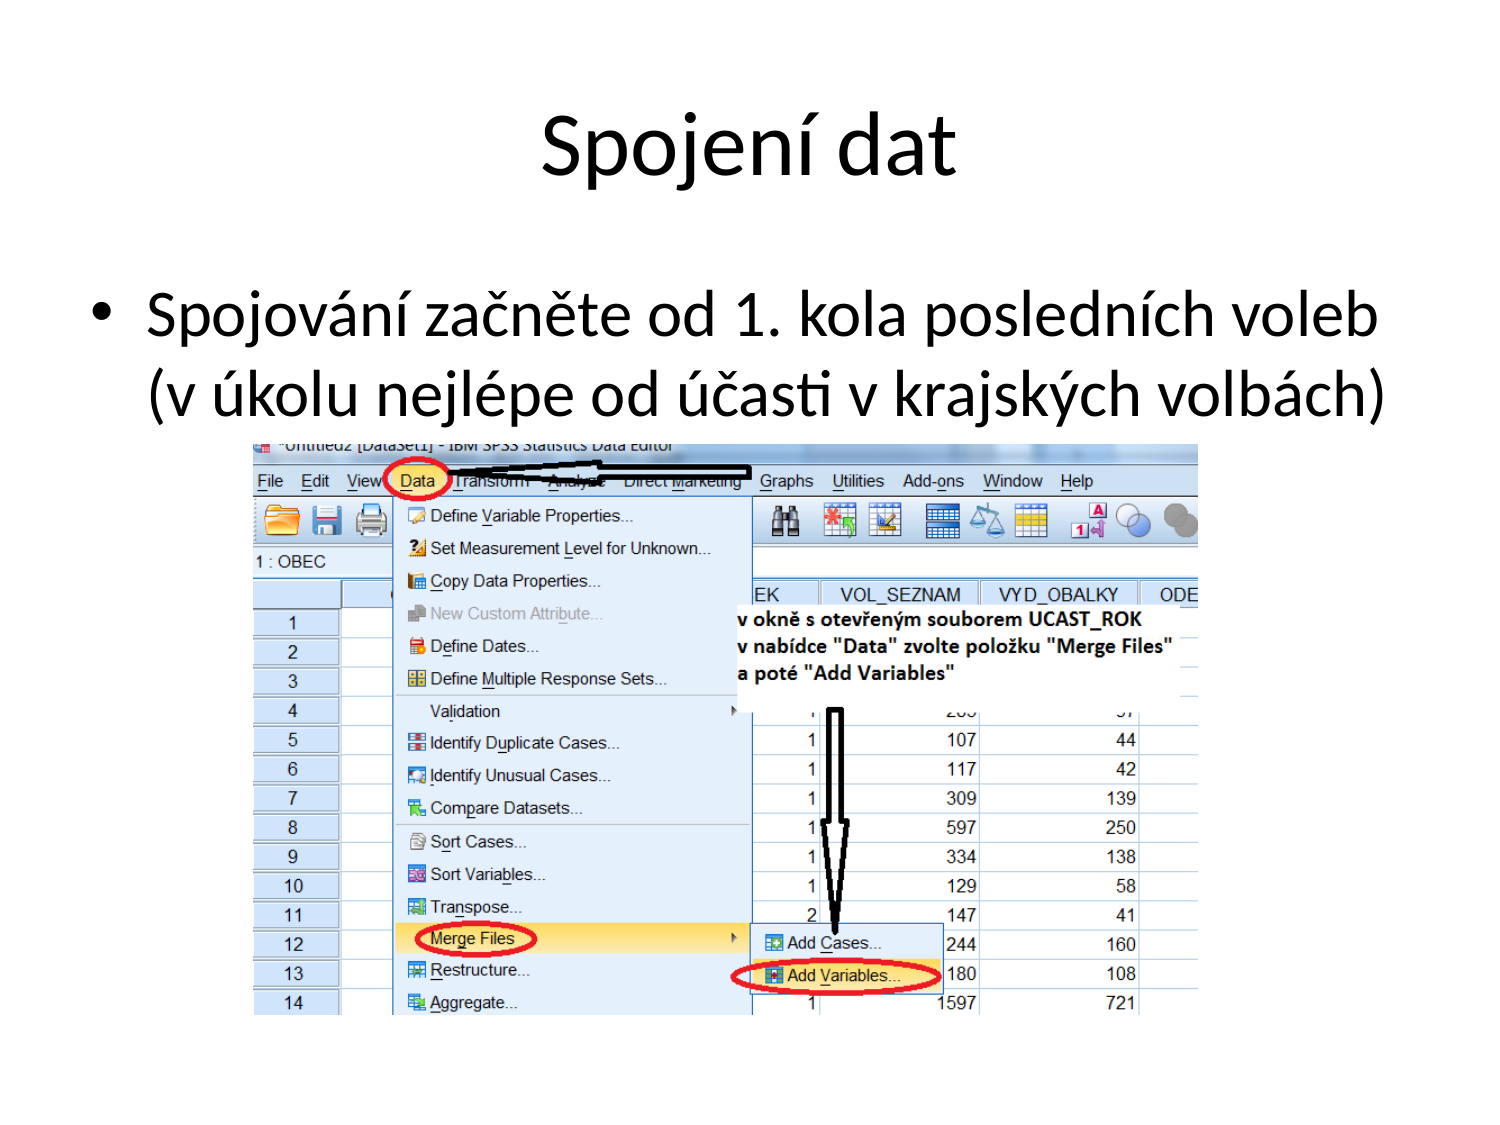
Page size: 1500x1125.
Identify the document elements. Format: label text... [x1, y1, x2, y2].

list Spojování začněte od 1. kola posledních voleb (v úkolu nejlépe od účasti v krajských volbách) [75, 262, 1425, 1005]
title Spojení dat [75, 45, 1425, 233]
picture [253, 444, 1198, 1015]
